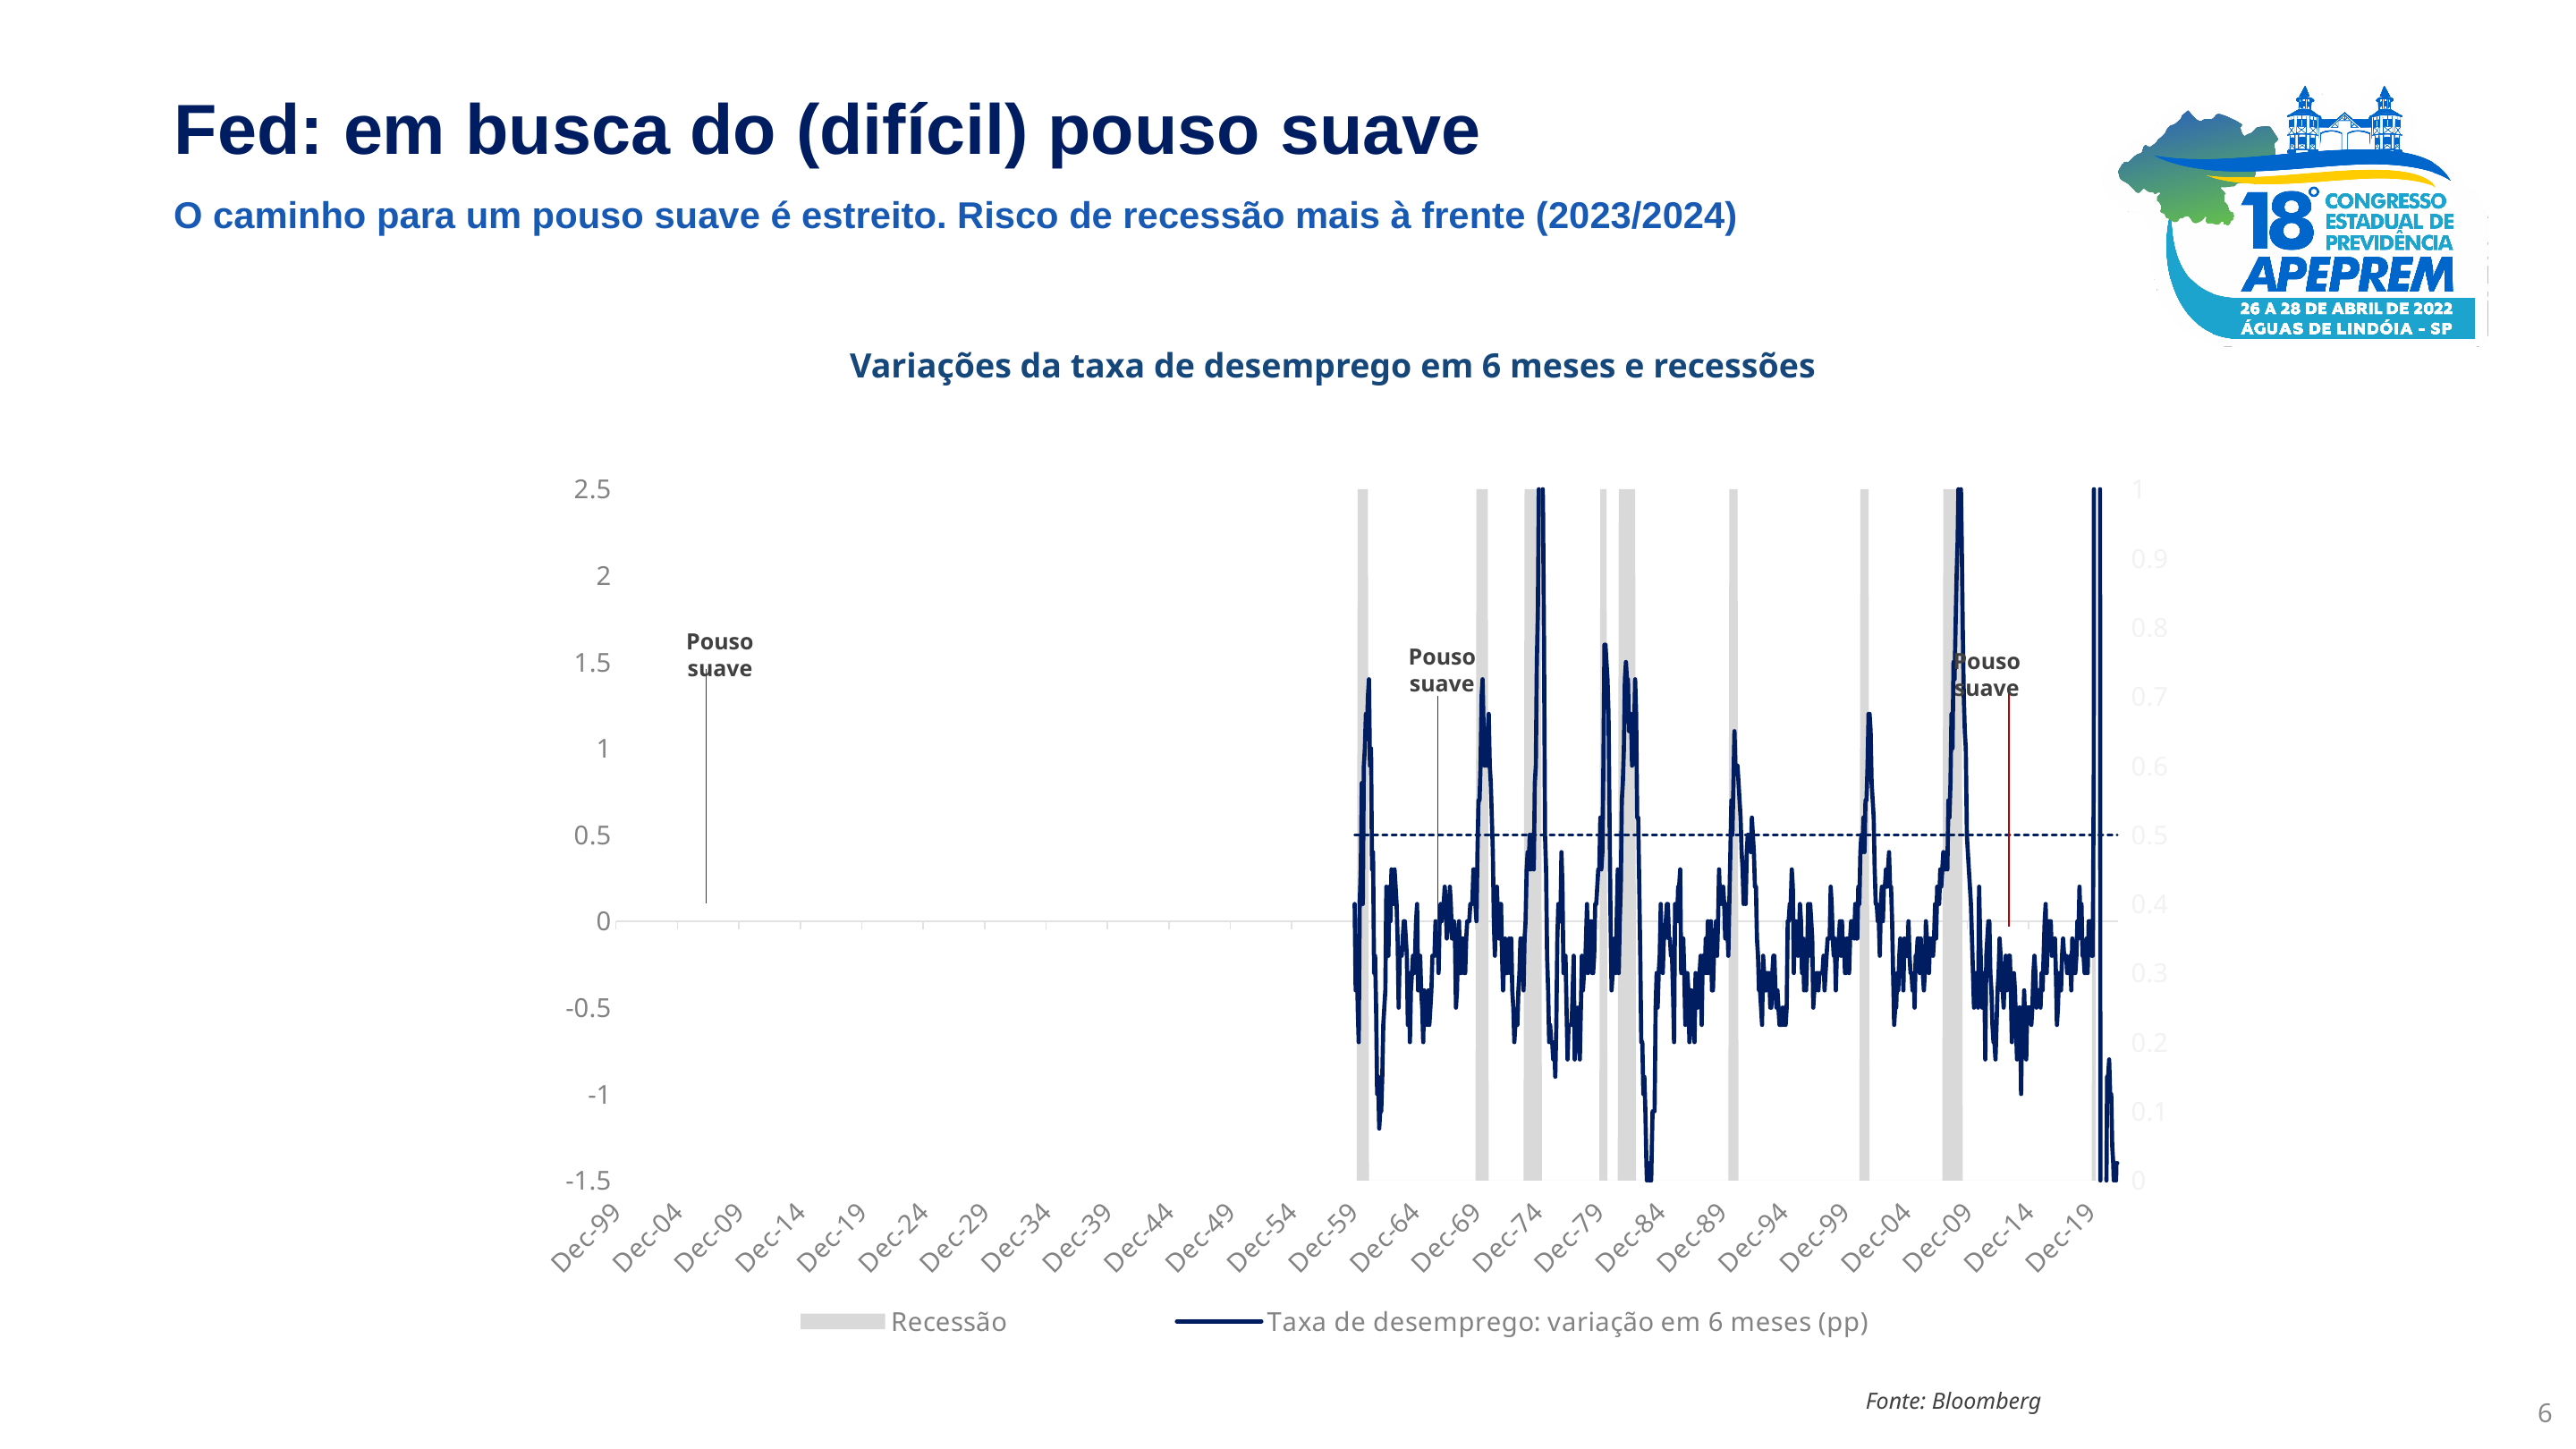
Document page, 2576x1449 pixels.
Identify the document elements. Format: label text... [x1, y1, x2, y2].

text_box Fonte: Bloomberg [1785, 1379, 2189, 1420]
list Fed: em busca do (difícil) pouso suave [160, 69, 2203, 182]
text_box Variações da taxa de desemprego em 6 meses e recessões [508, 344, 2158, 442]
picture [2102, 243, 2488, 347]
list O caminho para um pouso suave é estreito. Risco de recessão mais à frente (2023/2024) [160, 184, 2526, 243]
chart [508, 453, 2203, 1356]
picture [2102, 77, 2488, 184]
